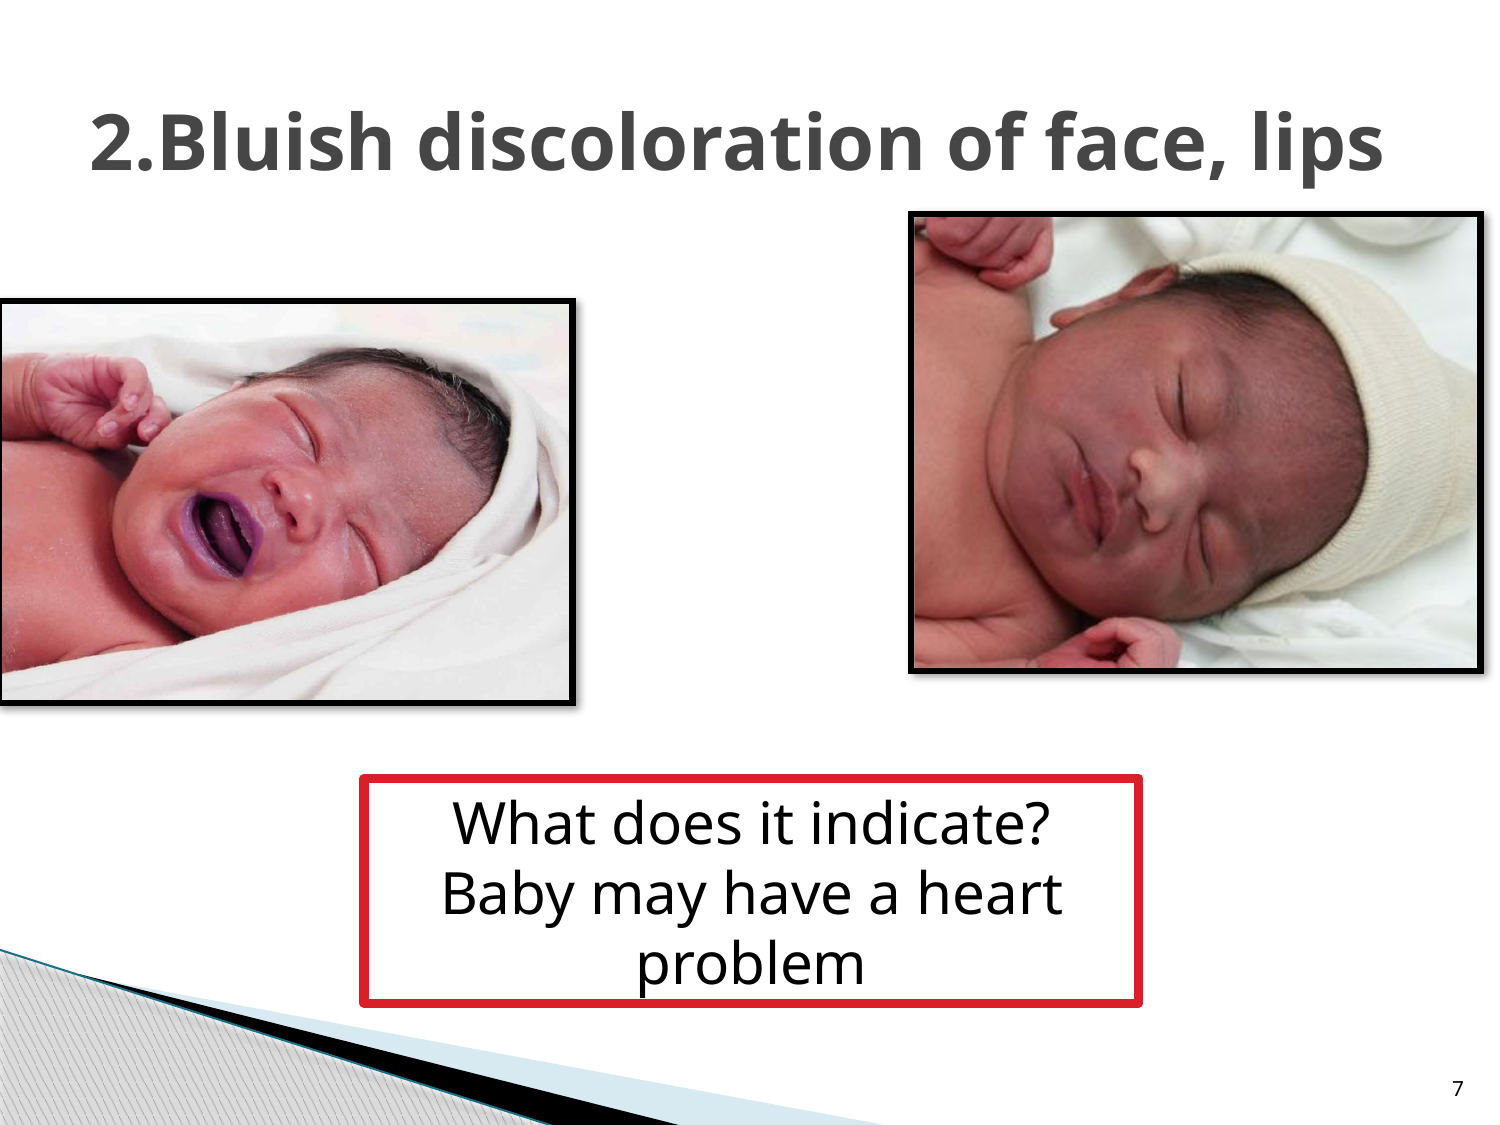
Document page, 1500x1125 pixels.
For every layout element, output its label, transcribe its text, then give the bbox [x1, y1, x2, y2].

title 2.Bluish discoloration of face, lips [75, 45, 1425, 233]
picture [914, 216, 1478, 669]
text_box What does it indicate? Baby may have a heart problem [359, 774, 1143, 1008]
slide_number 7 [1418, 1051, 1479, 1112]
picture [1, 303, 570, 701]
